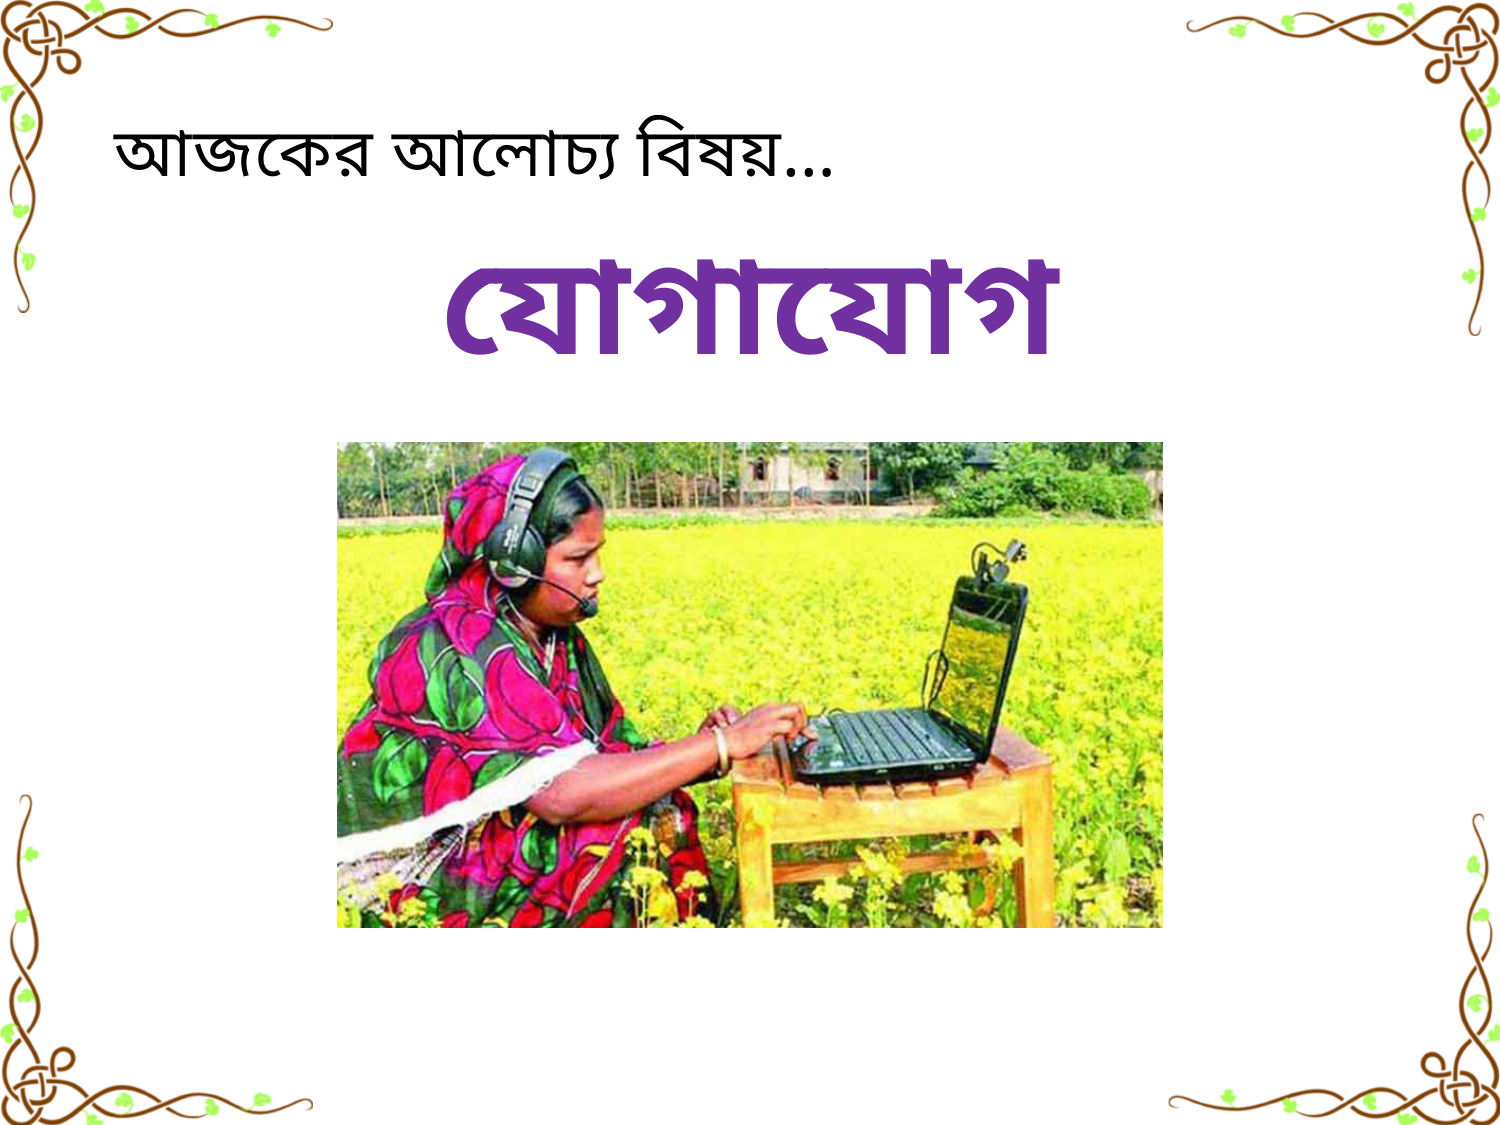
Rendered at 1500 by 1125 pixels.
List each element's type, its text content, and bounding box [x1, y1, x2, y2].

subtitle যোগাযোগ [0, 187, 1500, 413]
picture [1169, 814, 1500, 1125]
title আজকের আলোচ্য বিষয়… [99, 99, 1375, 187]
picture [1, 795, 313, 1125]
picture [1187, 3, 1500, 187]
picture [0, 0, 333, 187]
picture [337, 441, 1163, 928]
